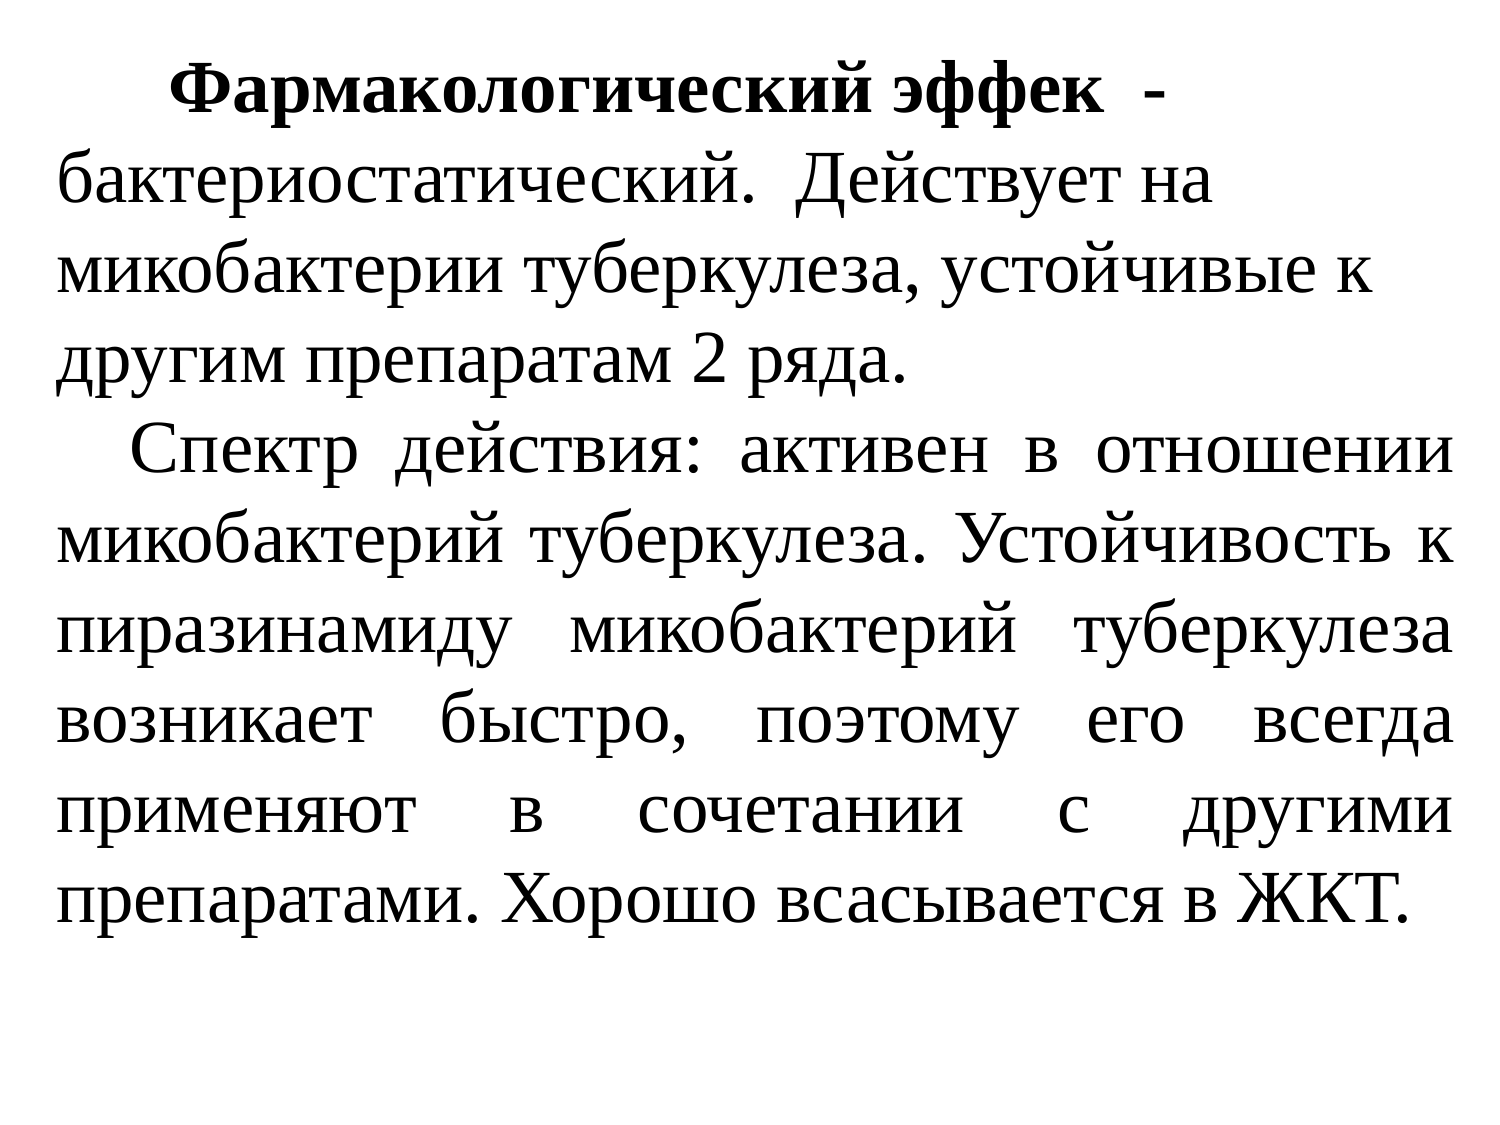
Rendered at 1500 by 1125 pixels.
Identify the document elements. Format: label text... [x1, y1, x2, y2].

text_box Фармакологический эффек -бактериостатический. Действует на микобактерии туберкулеза, устойчивые к другим препаратам 2 ряда. Спектр действия: активен в отношении микобактерий туберкулеза. Устойчивость к пиразинамиду микобактерий туберкулеза возникает быстро, поэтому его всегда применяют в сочетании с другими препаратами. Хорошо всасывается в ЖКТ. [41, 0, 1471, 1095]
